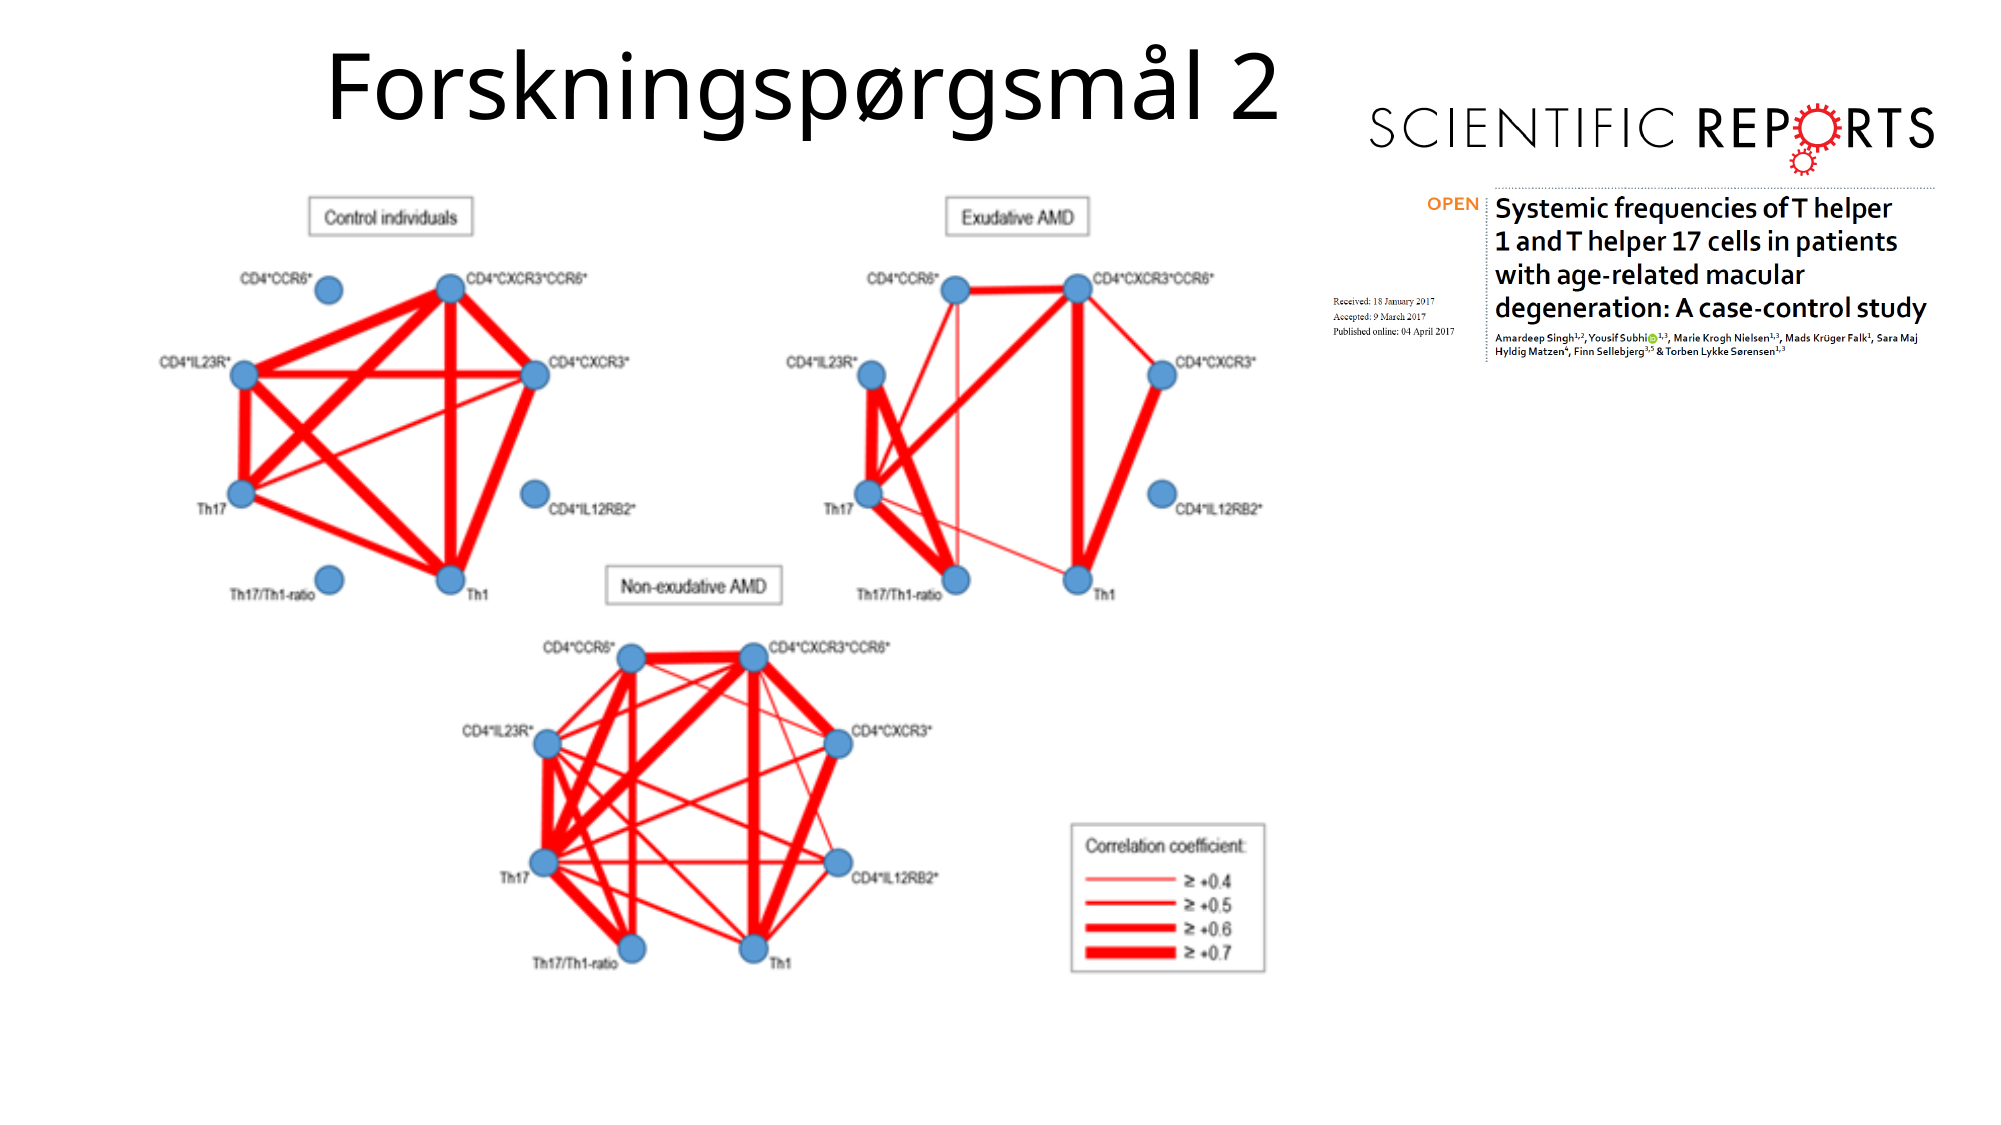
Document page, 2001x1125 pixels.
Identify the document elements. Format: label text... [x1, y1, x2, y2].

picture [1331, 90, 1951, 364]
title Forskningspørgsmål 2 [309, 0, 1604, 199]
picture [139, 181, 1280, 991]
